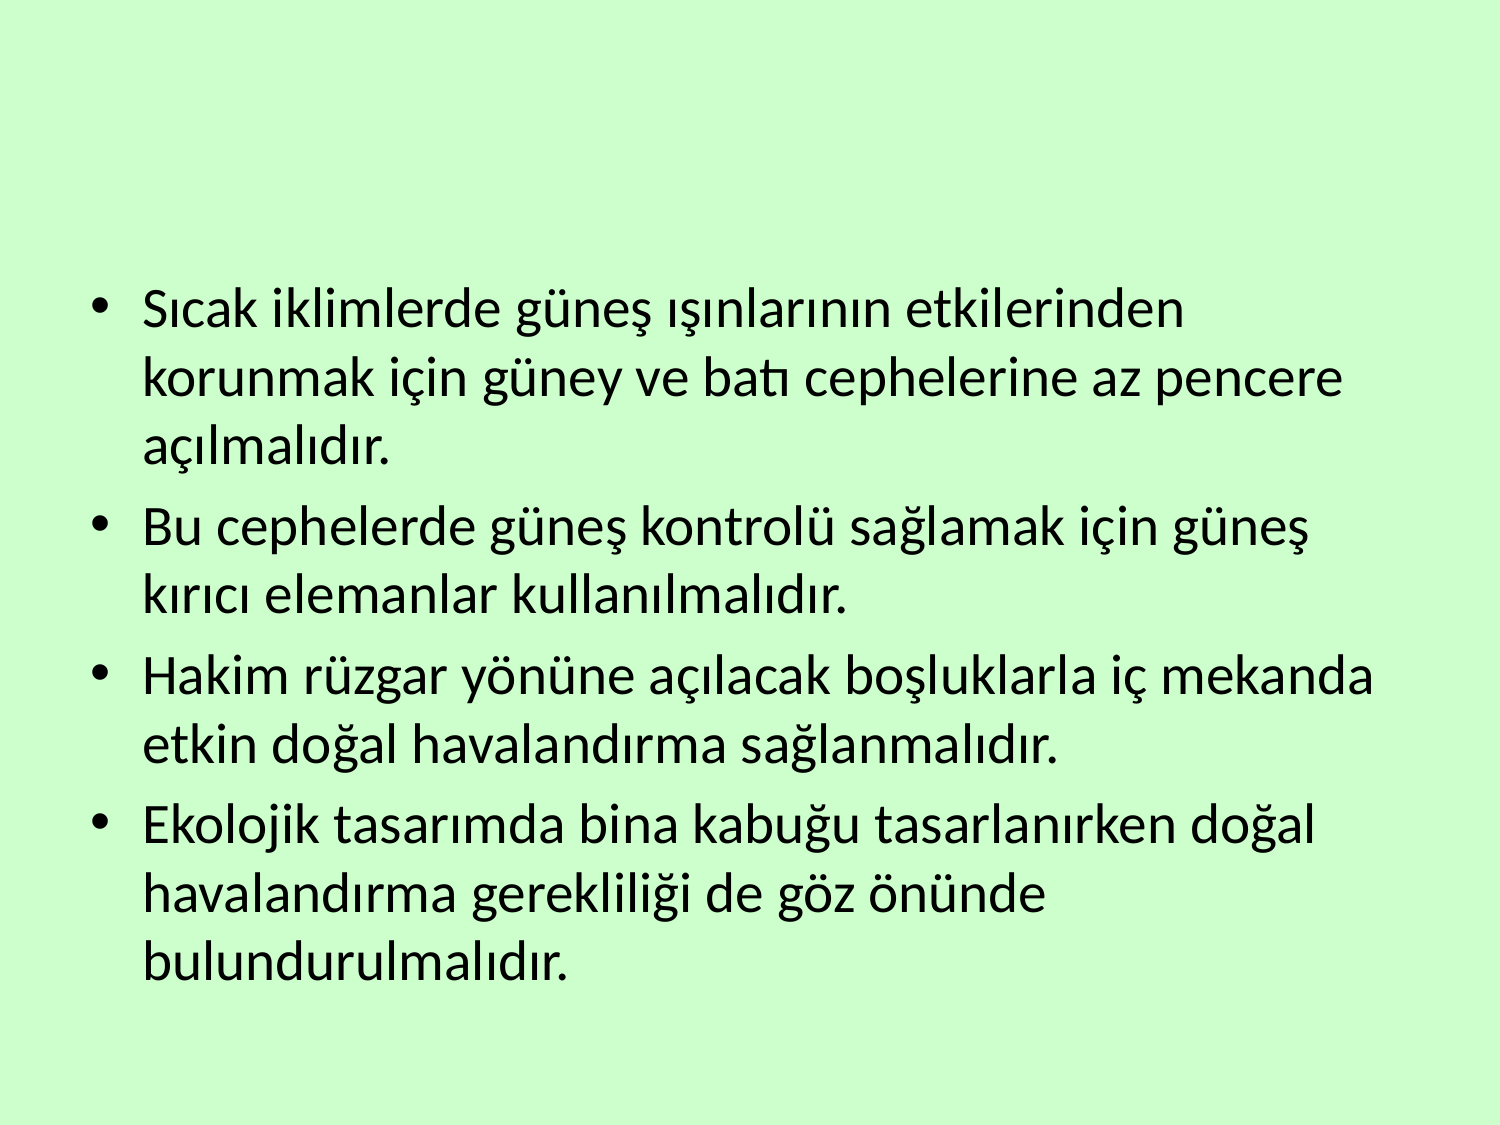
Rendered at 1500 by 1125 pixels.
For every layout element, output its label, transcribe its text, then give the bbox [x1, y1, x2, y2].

list Sıcak iklimlerde güneş ışınlarının etkilerinden korunmak için güney ve batı cephelerine az pencere açılmalıdır. Bu cephelerde güneş kontrolü sağlamak için güneş kırıcı elemanlar kullanılmalıdır. Hakim rüzgar yönüne açılacak boşluklarla iç mekanda etkin doğal havalandırma sağlanmalıdır. Ekolojik tasarımda bina kabuğu tasarlanırken doğal havalandırma gerekliliği de göz önünde bulundurulmalıdır. [75, 262, 1425, 1005]
